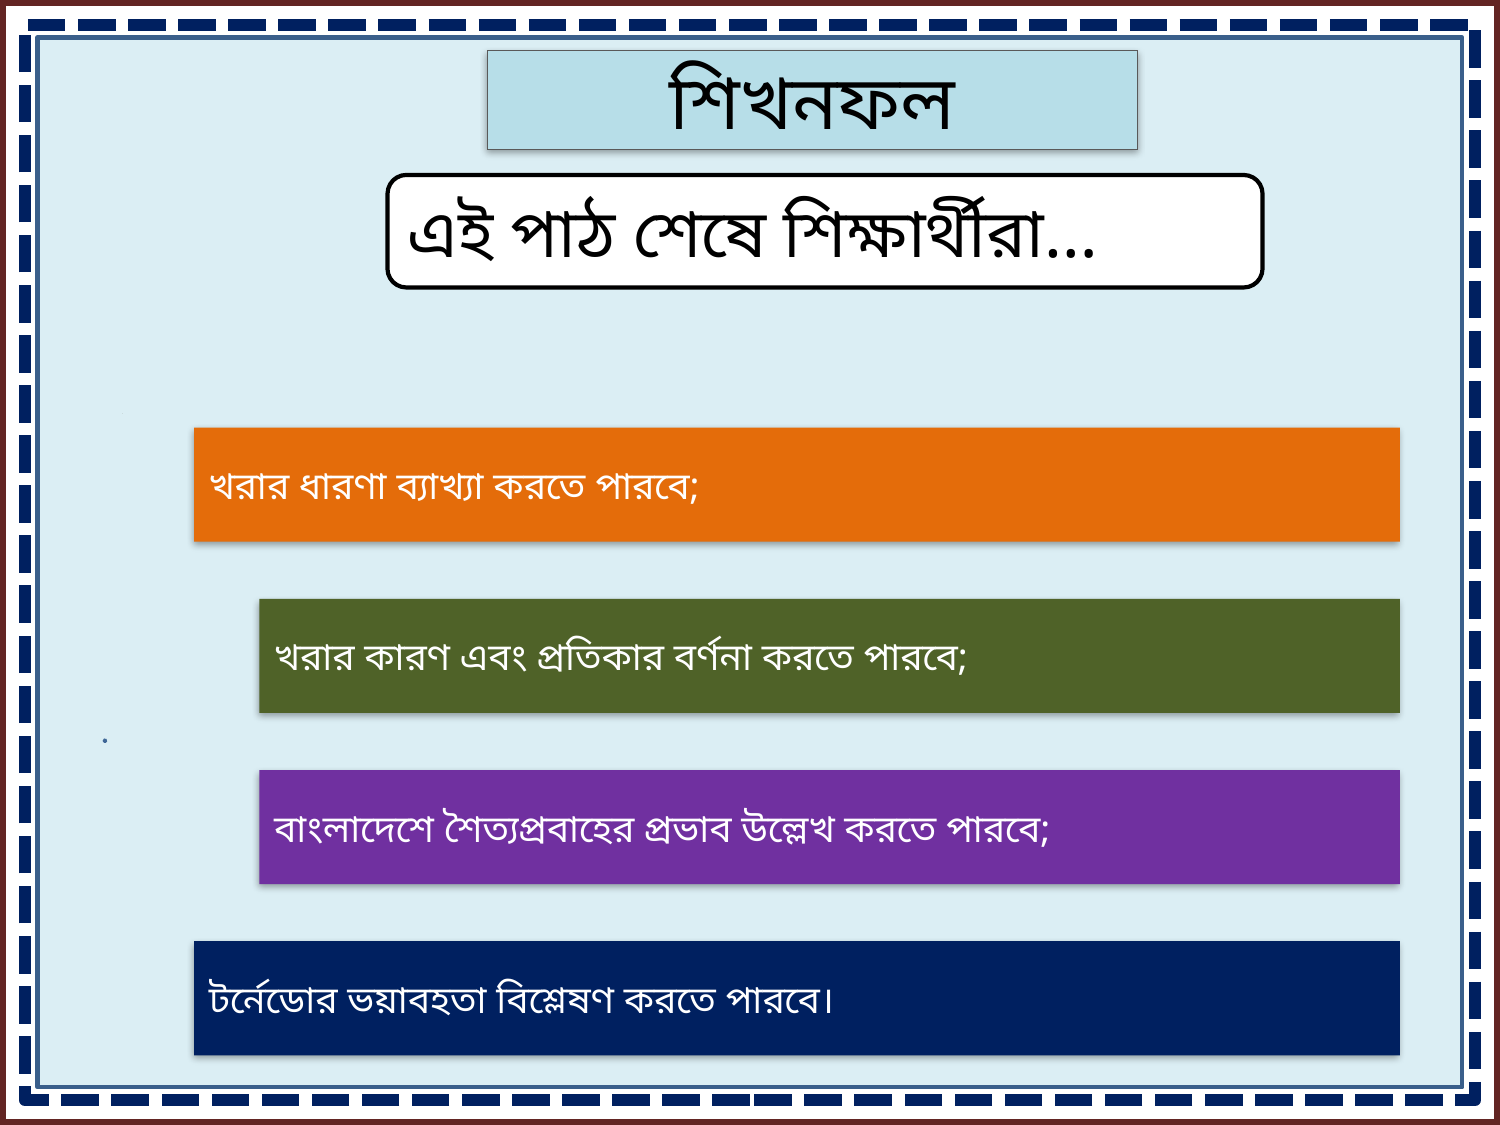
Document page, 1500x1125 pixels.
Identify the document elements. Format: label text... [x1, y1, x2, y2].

text_box [35, 35, 1464, 1089]
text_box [99, 320, 1401, 1063]
text_box এই পাঠ শেষে শিক্ষার্থীরা… [385, 172, 1265, 290]
text_box শিখনফল [487, 50, 1138, 150]
